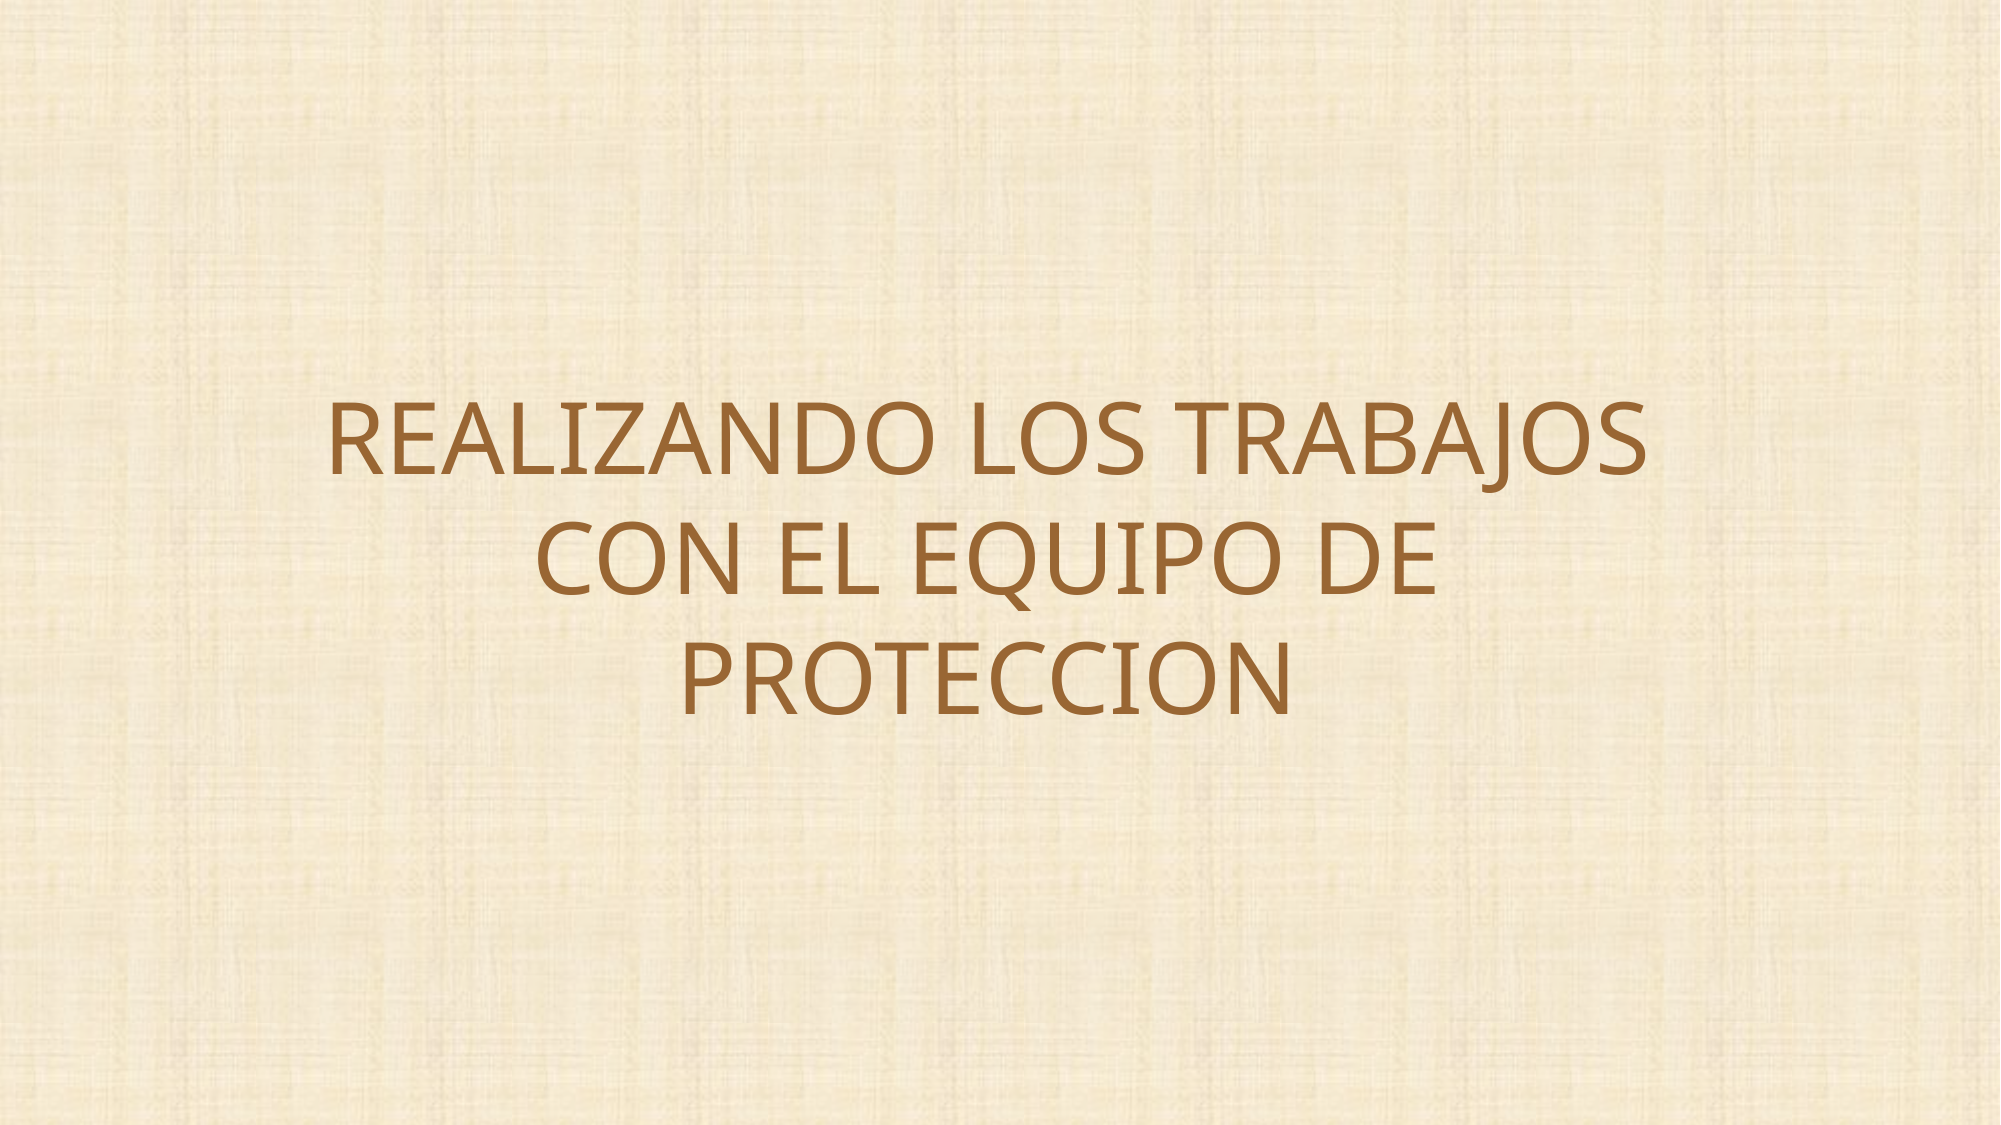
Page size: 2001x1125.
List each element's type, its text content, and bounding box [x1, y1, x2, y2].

text_box REALIZANDO LOS TRABAJOS CON EL EQUIPO DE PROTECCION [251, 367, 1724, 742]
